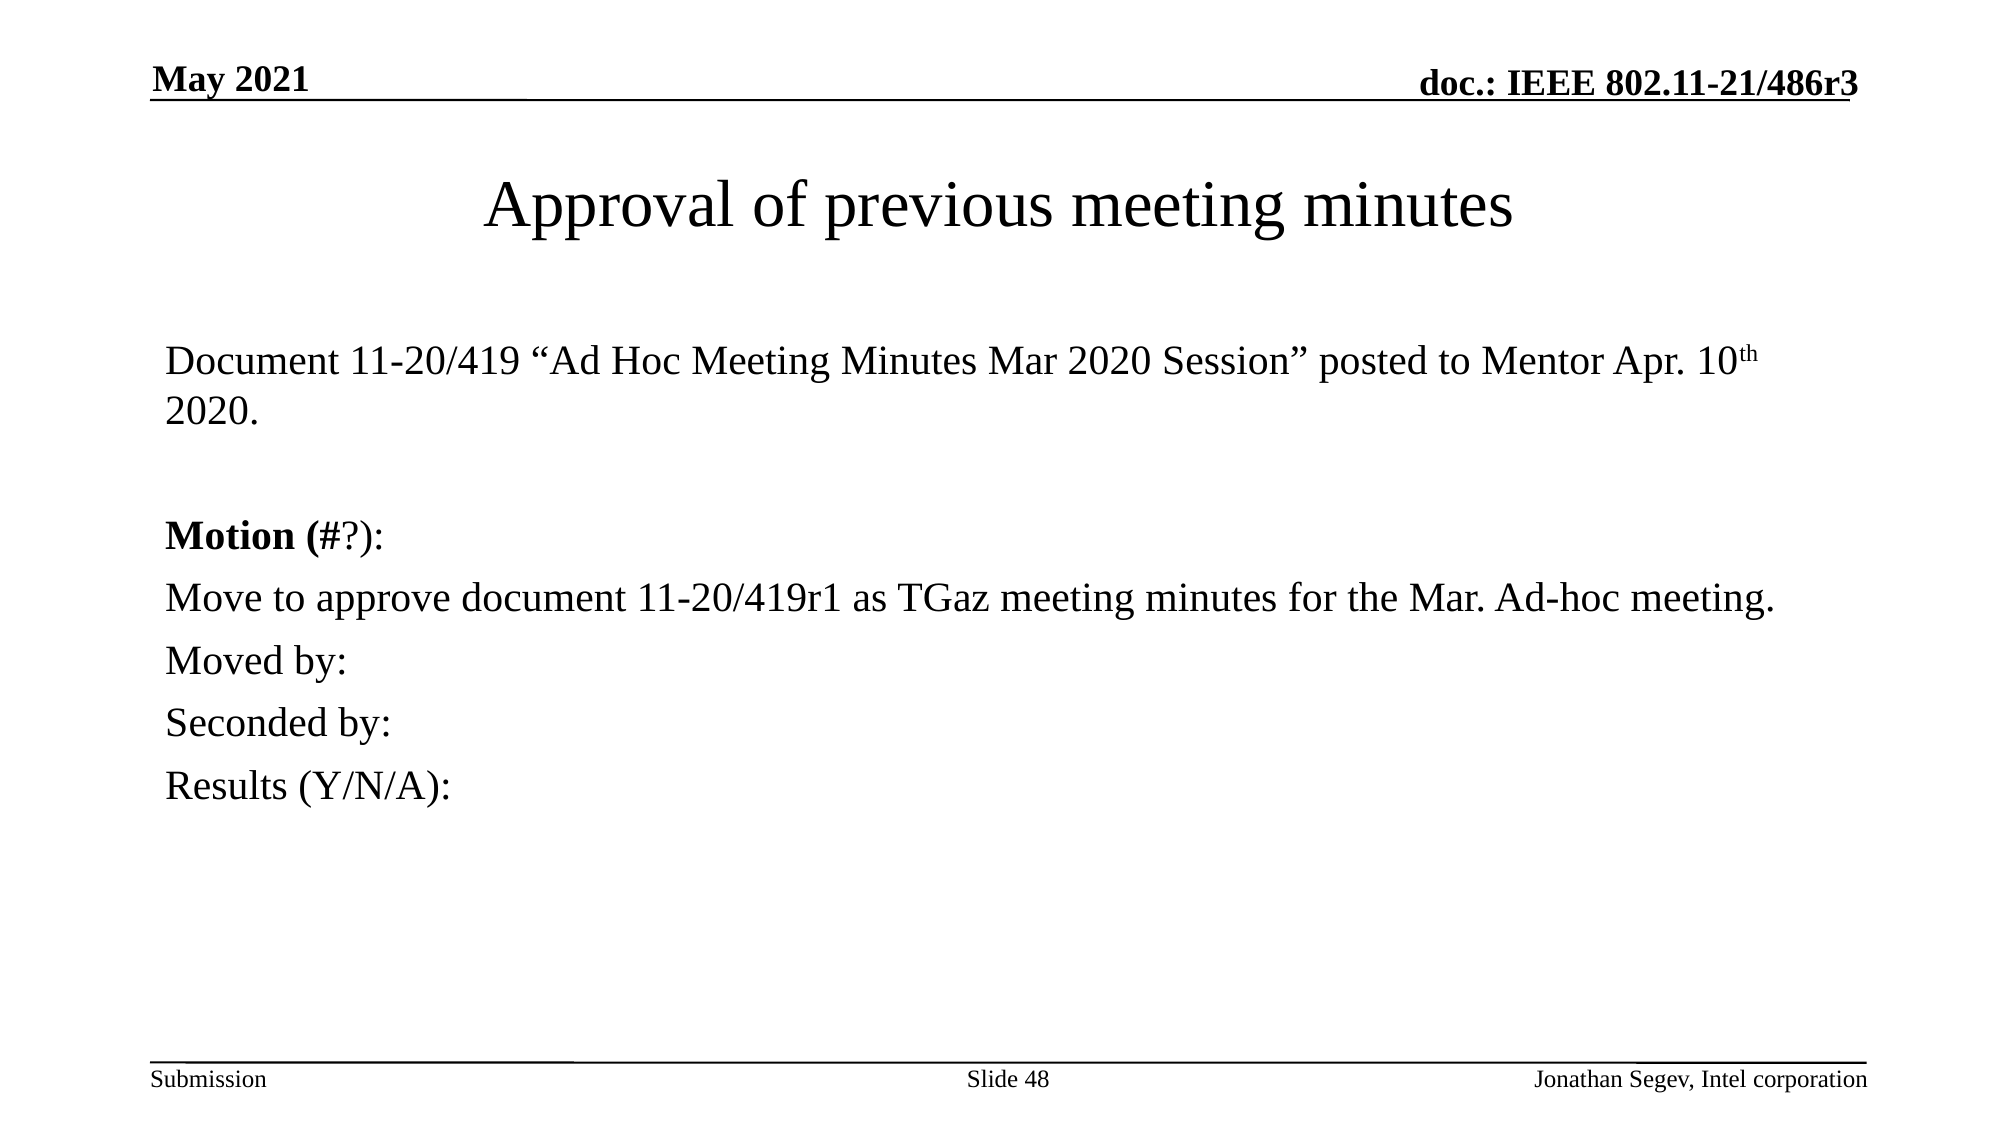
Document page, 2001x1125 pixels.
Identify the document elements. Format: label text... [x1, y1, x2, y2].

list Document 11-20/419 “Ad Hoc Meeting Minutes Mar 2020 Session” posted to Mentor Apr. 10th 2020. Motion (#?): Move to approve document 11-20/419r1 as TGaz meeting minutes for the Mar. Ad-hoc meeting. Moved by: Seconded by: Results (Y/N/A): [149, 324, 1850, 1000]
footer Jonathan Segev, Intel corporation [1171, 1061, 1869, 1093]
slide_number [152, 54, 563, 100]
slide_number Slide 48 [950, 1061, 1067, 1123]
title Approval of previous meeting minutes [149, 112, 1850, 288]
